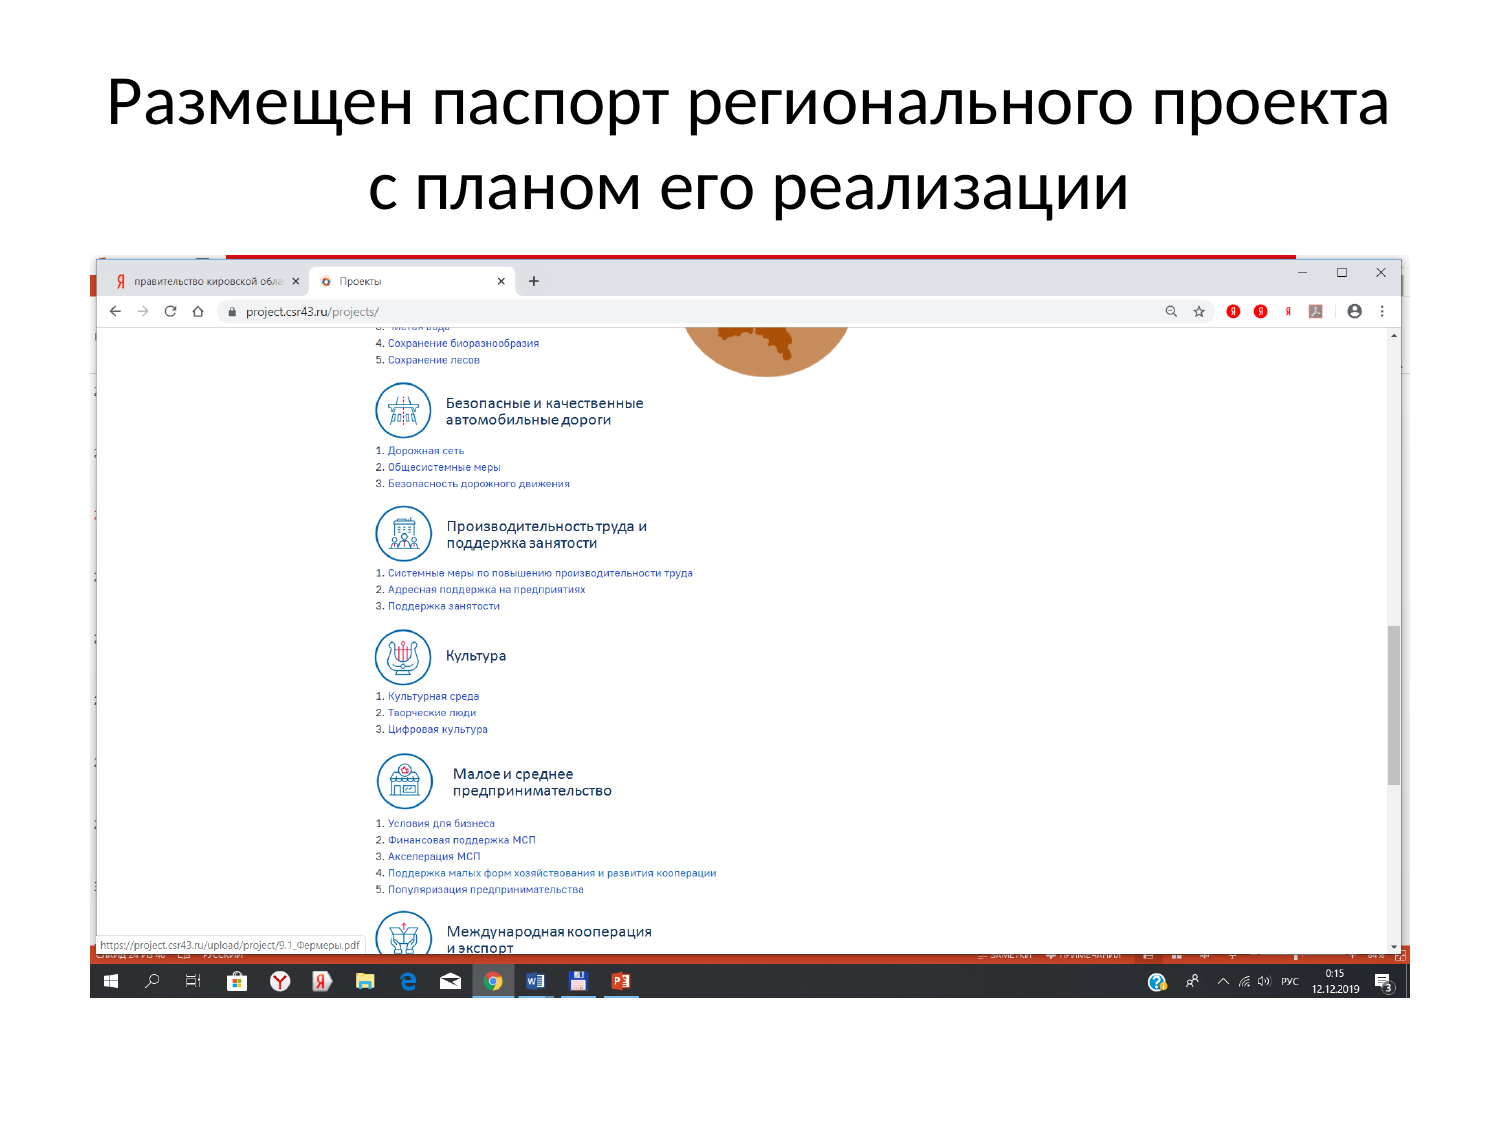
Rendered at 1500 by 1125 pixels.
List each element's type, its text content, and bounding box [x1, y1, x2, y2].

title Размещен паспорт регионального проекта с планом его реализации [75, 45, 1425, 233]
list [89, 255, 1411, 998]
